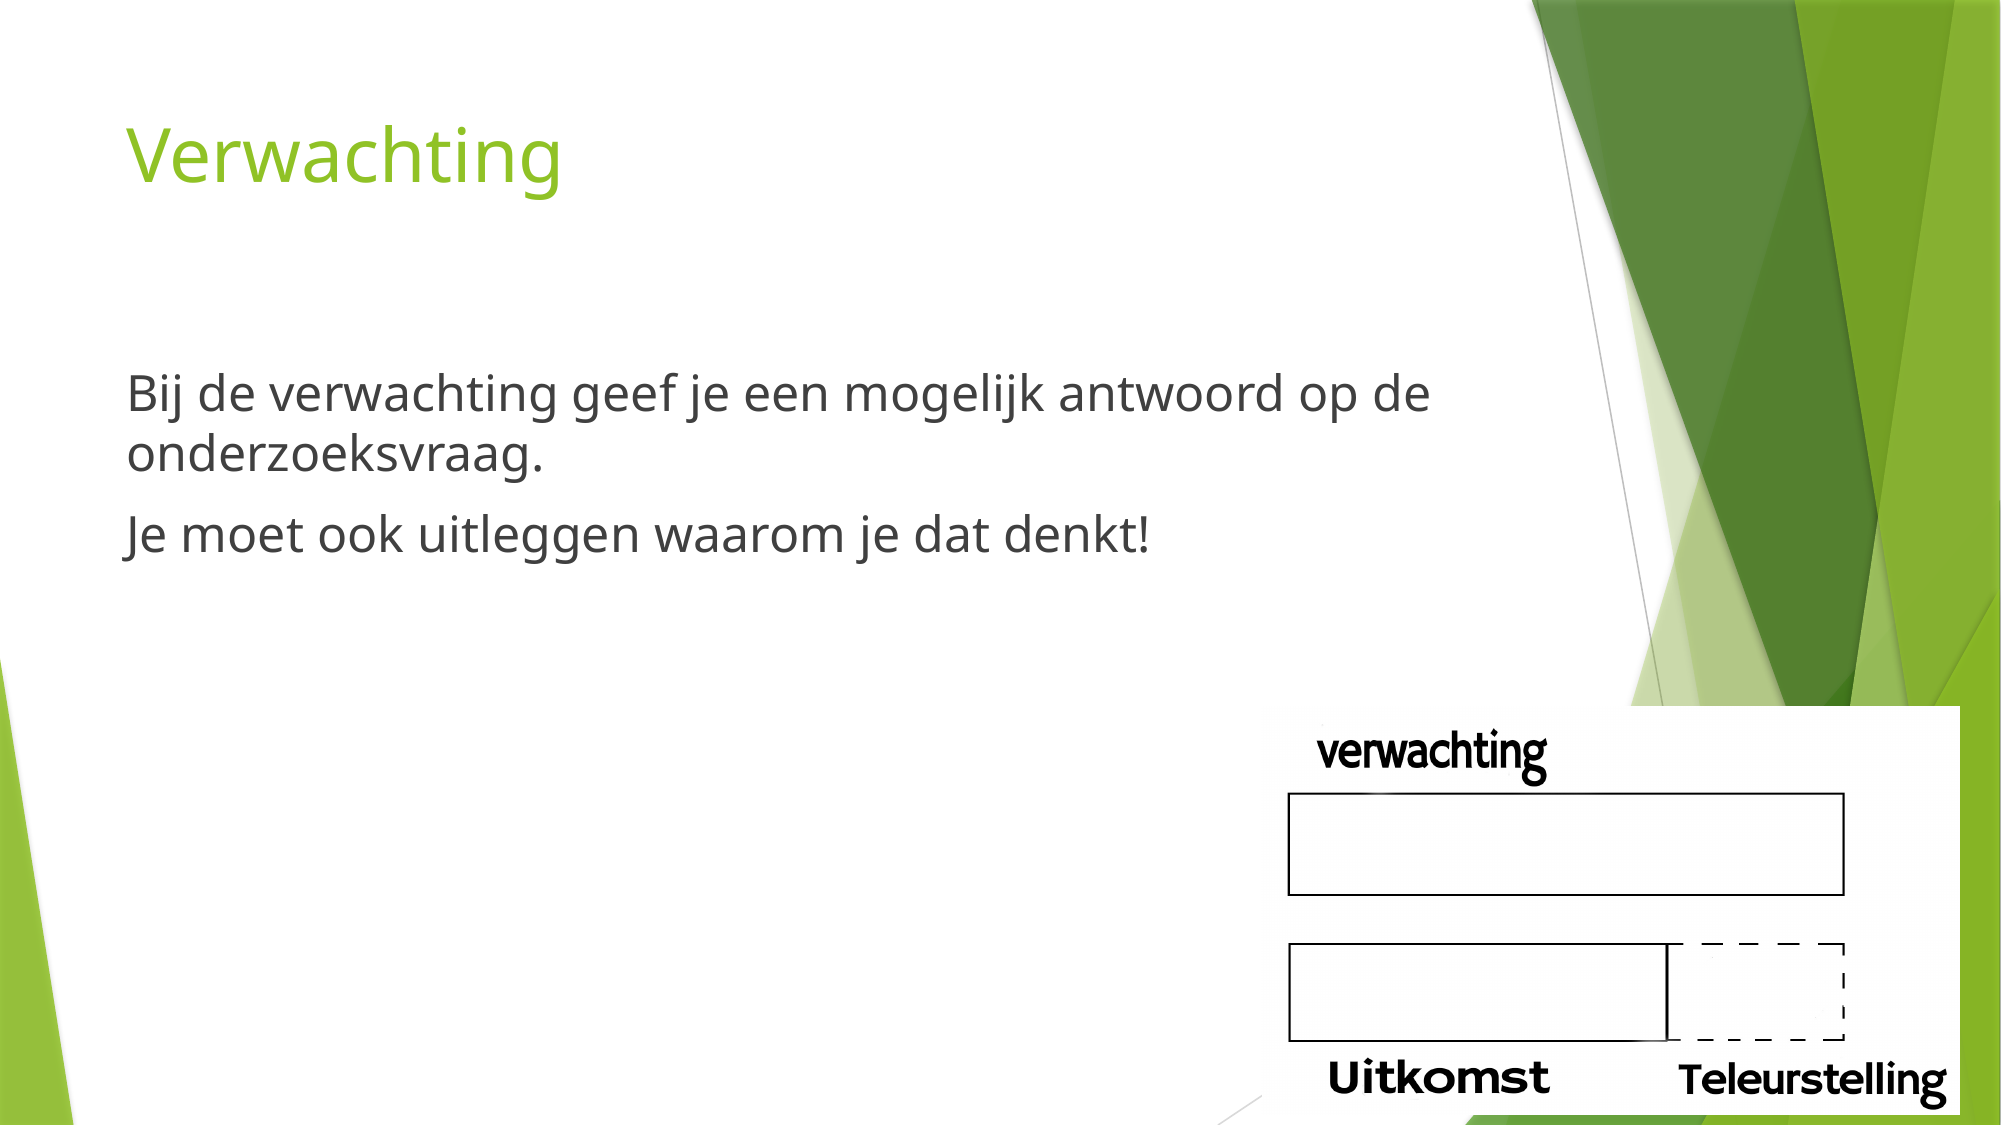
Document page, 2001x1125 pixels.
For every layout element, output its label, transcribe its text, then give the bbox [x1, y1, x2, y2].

title Verwachting [111, 99, 1522, 317]
list Bij de verwachting geef je een mogelijk antwoord op de onderzoeksvraag. Je moet ook uitleggen waarom je dat denkt! [111, 354, 1522, 992]
picture [1261, 705, 1961, 1116]
